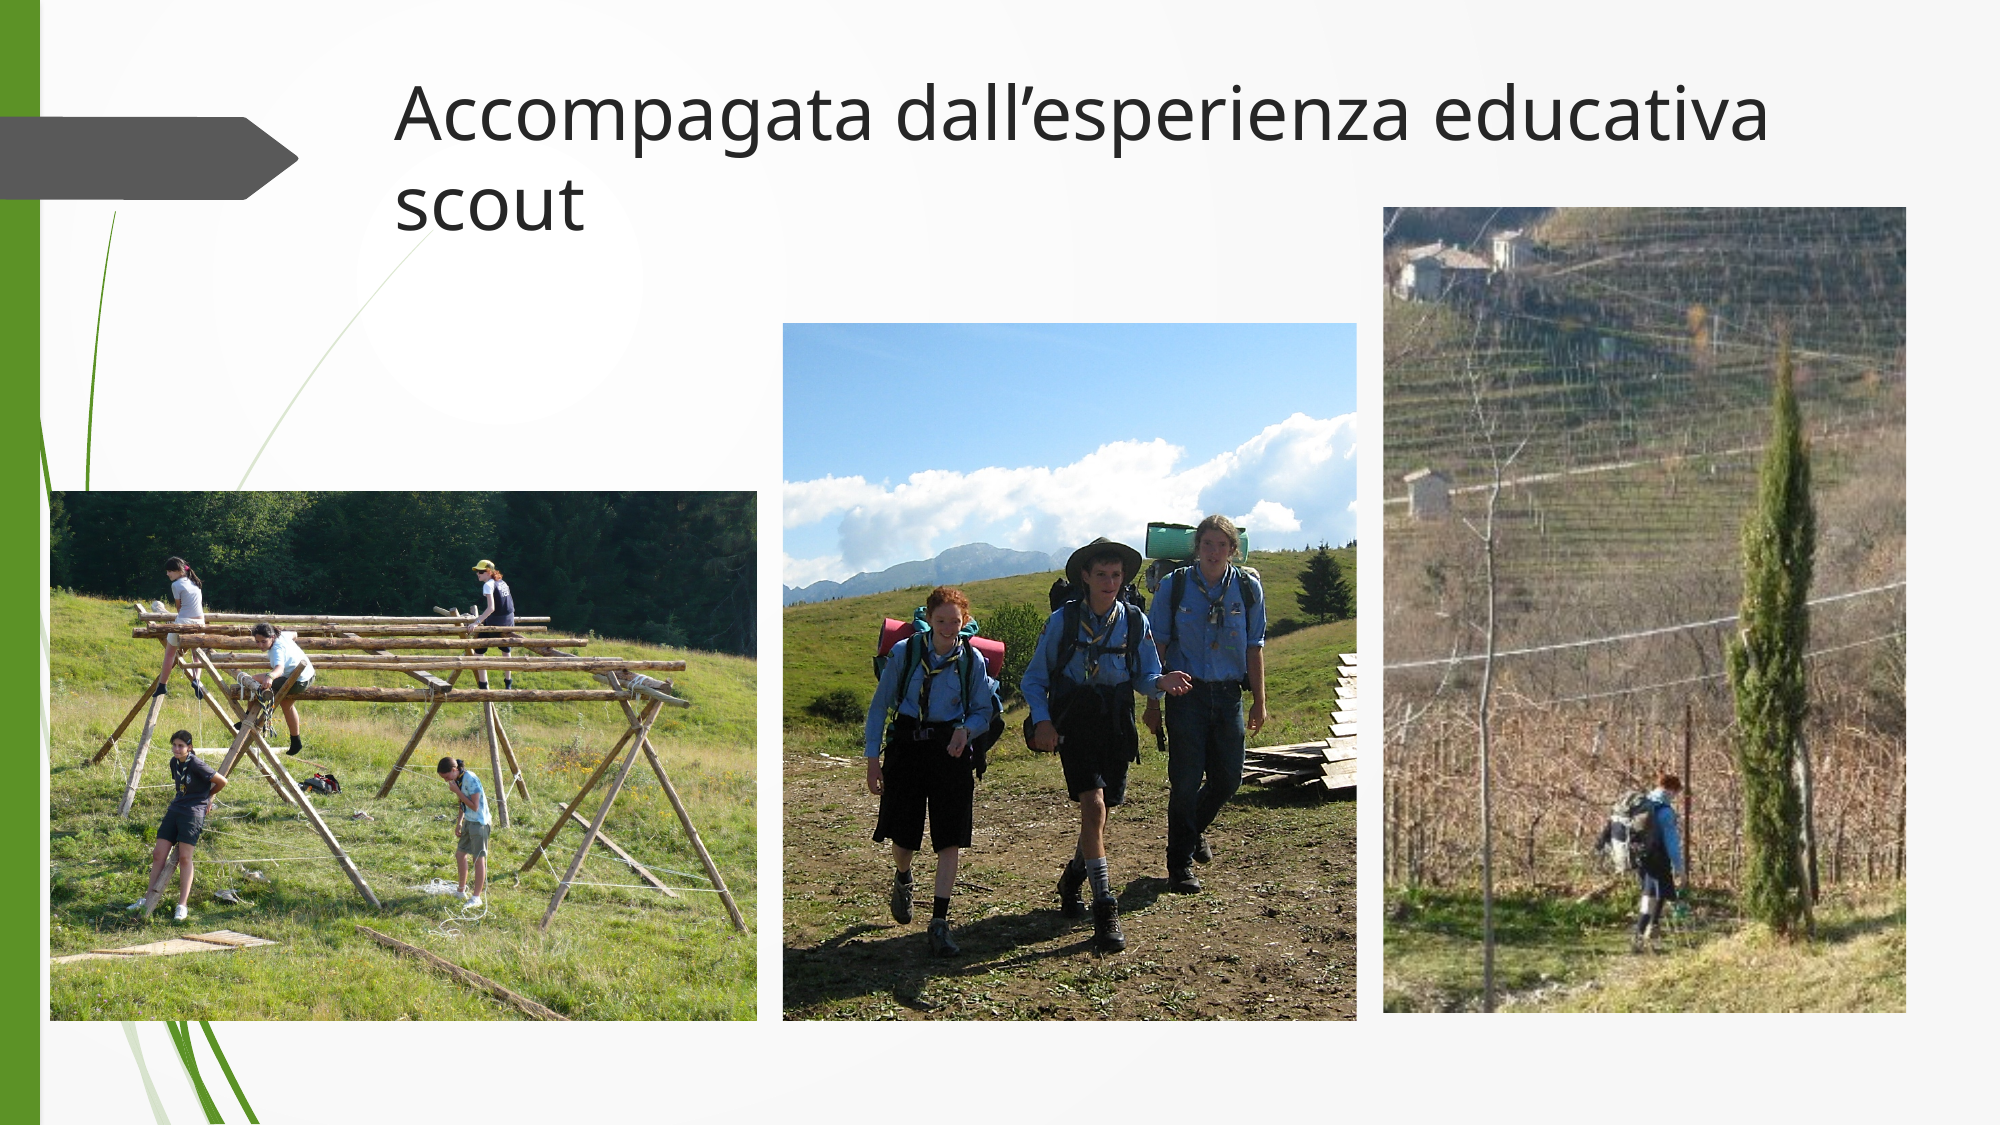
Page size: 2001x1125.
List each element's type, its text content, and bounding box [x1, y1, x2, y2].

picture [782, 323, 1357, 1021]
picture [1383, 206, 1907, 1013]
title Accompagata dall’esperienza educativa scout [379, 58, 1821, 269]
picture [50, 491, 757, 1021]
